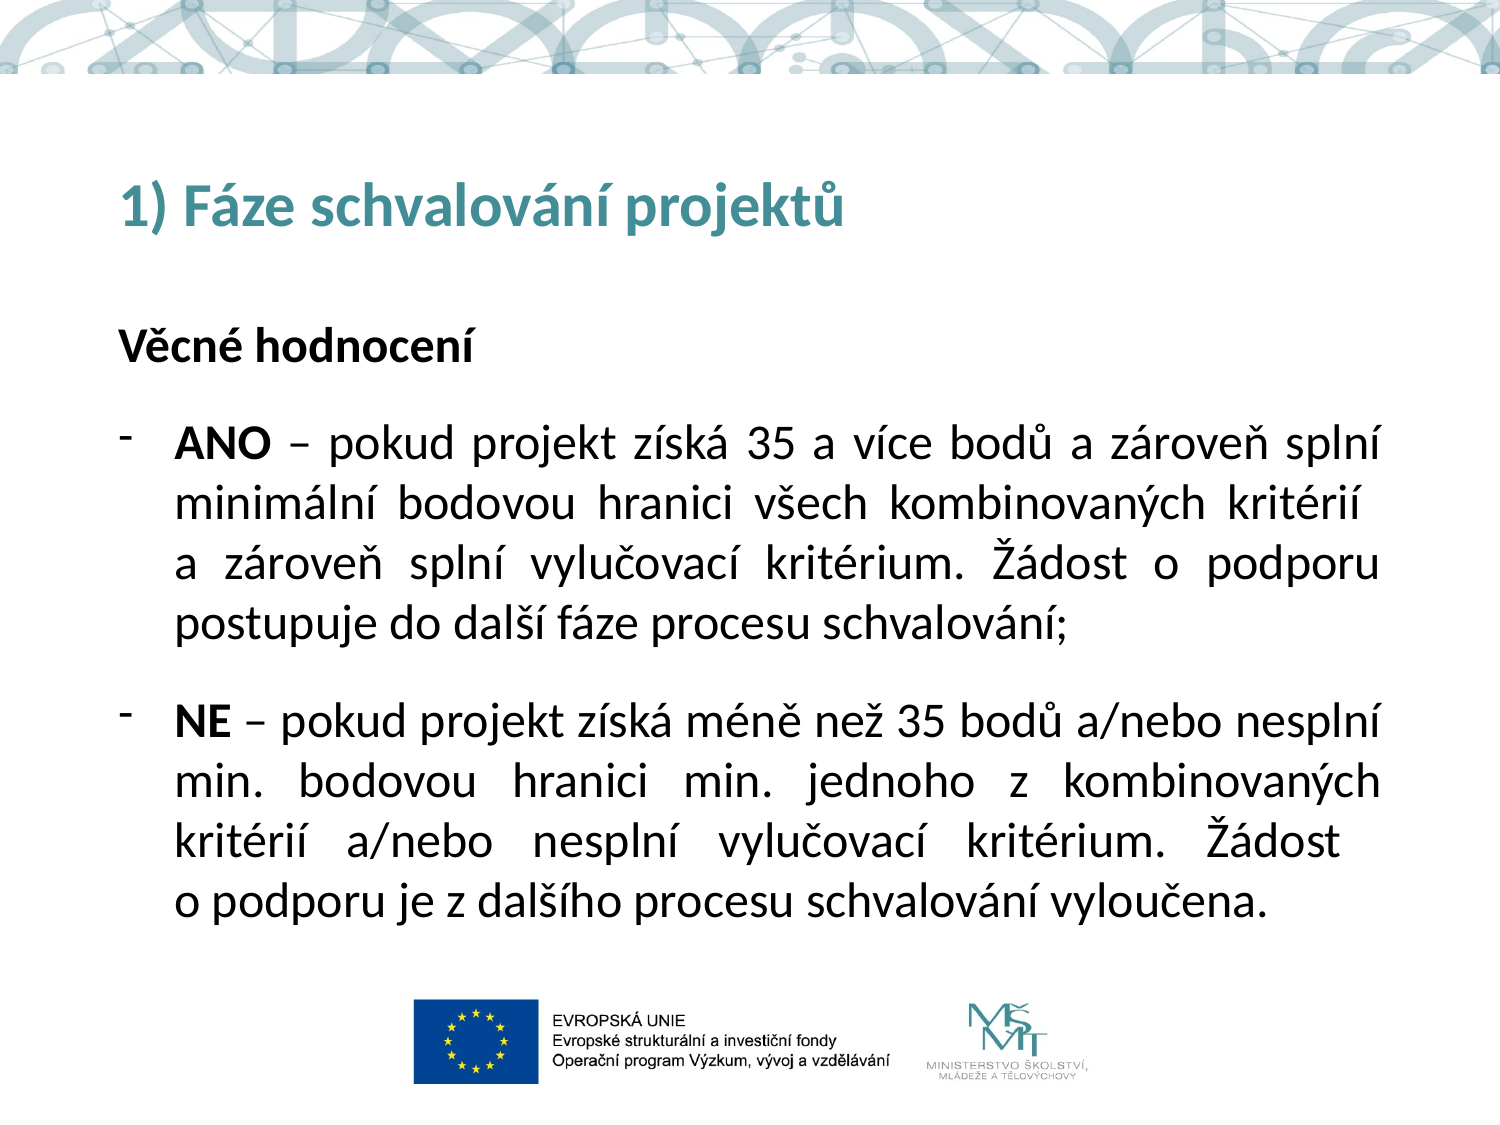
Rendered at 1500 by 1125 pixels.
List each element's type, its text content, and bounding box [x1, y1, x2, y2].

picture [371, 957, 1129, 1125]
title 1) Fáze schvalování projektů [103, 132, 1397, 280]
picture [0, 0, 1500, 74]
list Věcné hodnocení ANO – pokud projekt získá 35 a více bodů a zároveň splní minimální bodovou hranici všech kombinovaných kritérií a zároveň splní vylučovací kritérium. Žádost o podporu postupuje do další fáze procesu schvalování; NE – pokud projekt získá méně než 35 bodů a/nebo nesplní min. bodovou hranici min. jednoho z kombinovaných kritérií a/nebo nesplní vylučovací kritérium. Žádost o podporu je z dalšího procesu schvalování vyloučena. [103, 305, 1397, 937]
